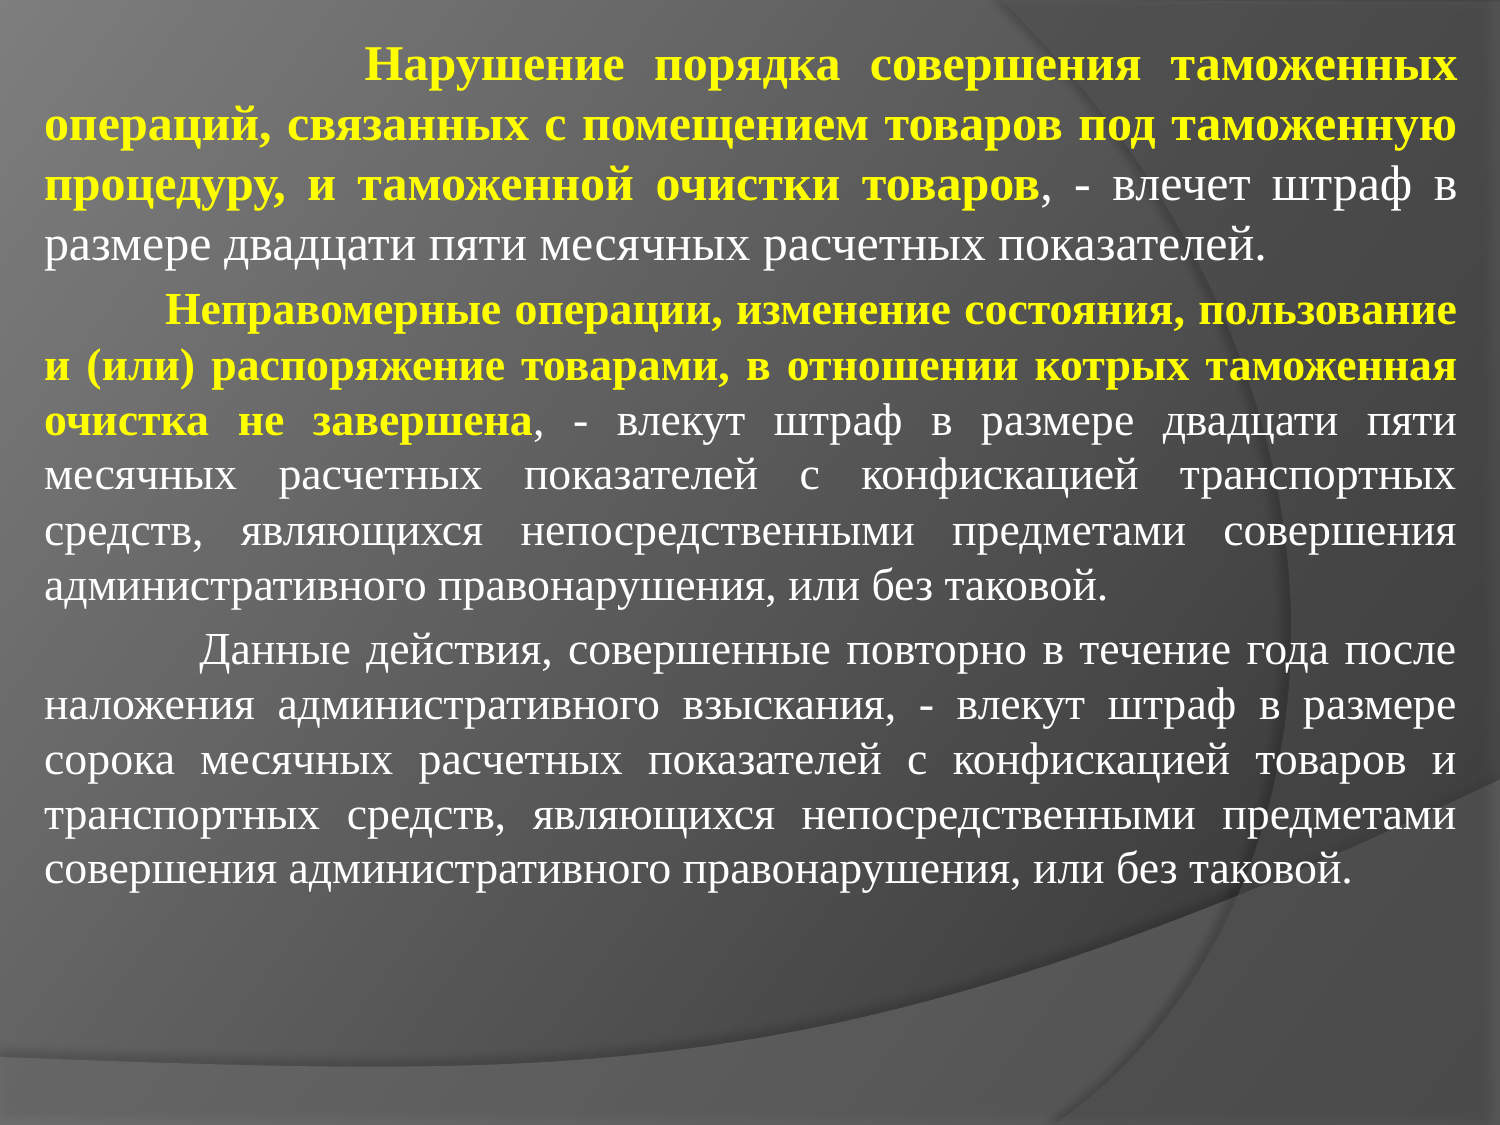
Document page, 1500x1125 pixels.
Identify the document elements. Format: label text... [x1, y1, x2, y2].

subtitle Нарушение порядка совершения таможенных операций, связанных с помещением товаров под таможенную процедуру, и таможенной очистки товаров, - влечет штраф в размере двадцати пяти месячных расчетных показателей. Неправомерные операции, изменение состояния, пользование и (или) распоряжение товарами, в отношении котрых таможенная очистка не завершена, - влекут штраф в размере двадцати пяти месячных расчетных показателей с конфискацией транспортных средств, являющихся непосредственными предметами совершения административного правонарушения, или без таковой. Данные действия, совершенные повторно в течение года после наложения административного взыскания, - влекут штраф в размере сорока месячных расчетных показателей с конфискацией товаров и транспортных средств, являющихся непосредственными предметами совершения административного правонарушения, или без таковой. [29, 0, 1466, 894]
